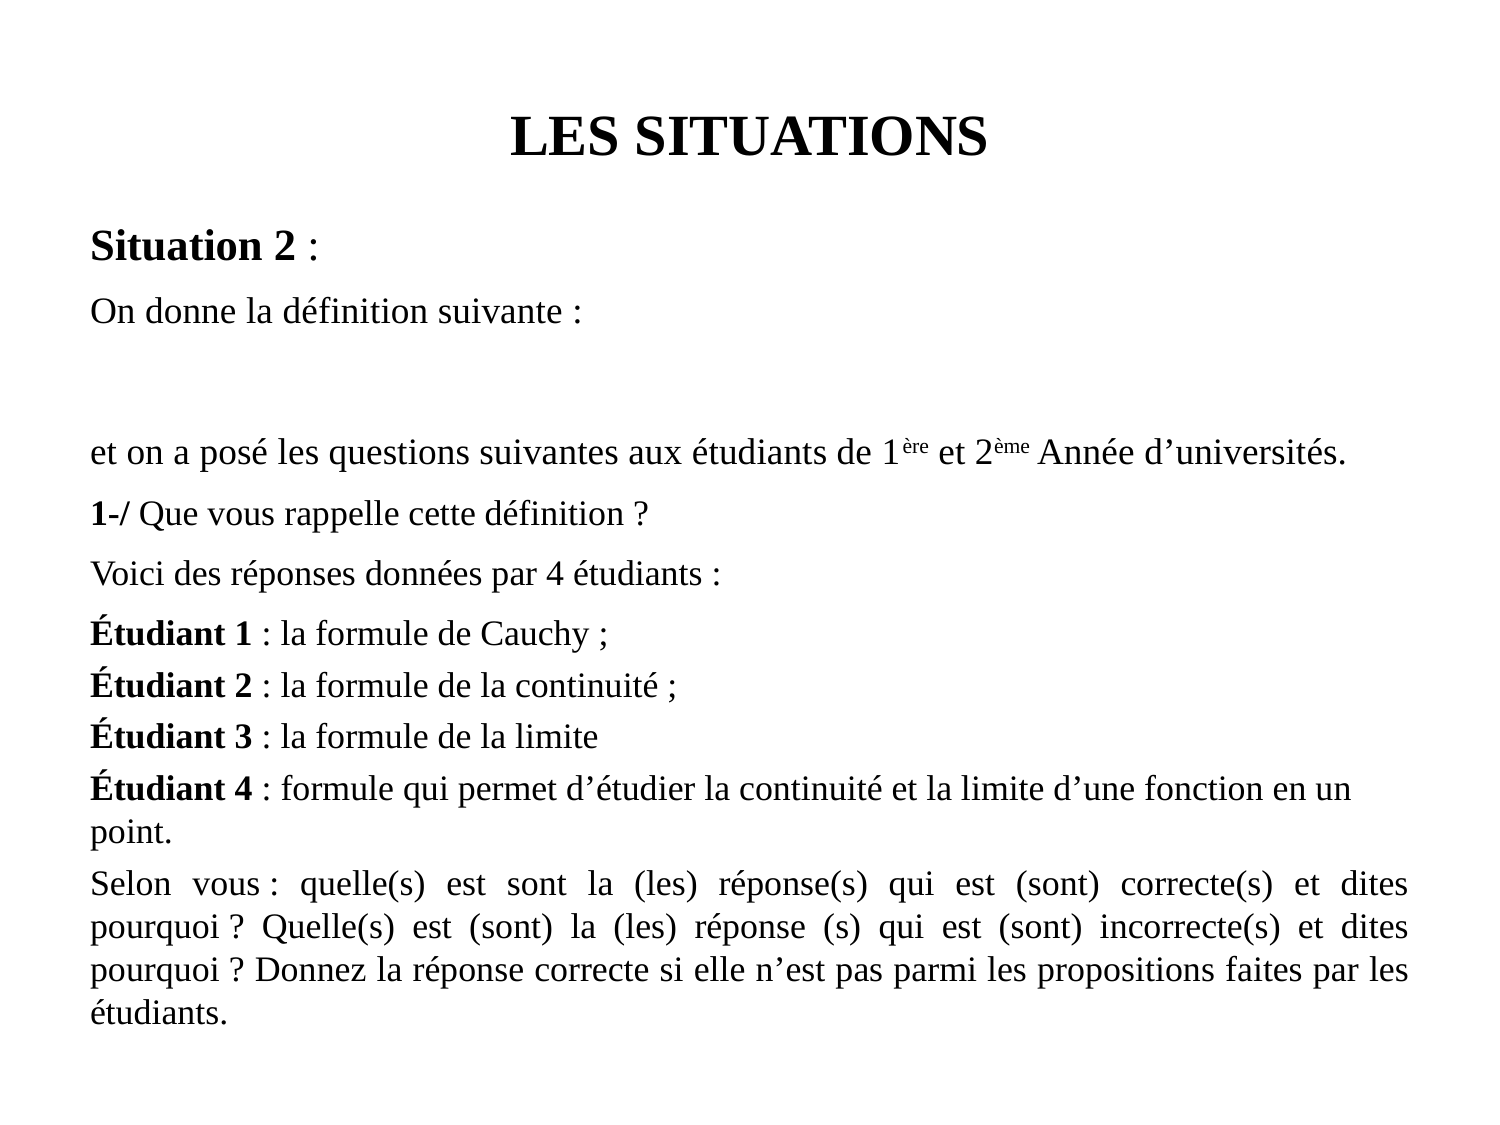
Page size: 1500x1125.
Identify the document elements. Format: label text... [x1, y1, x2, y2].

title LES SITUATIONS [75, 80, 1425, 185]
